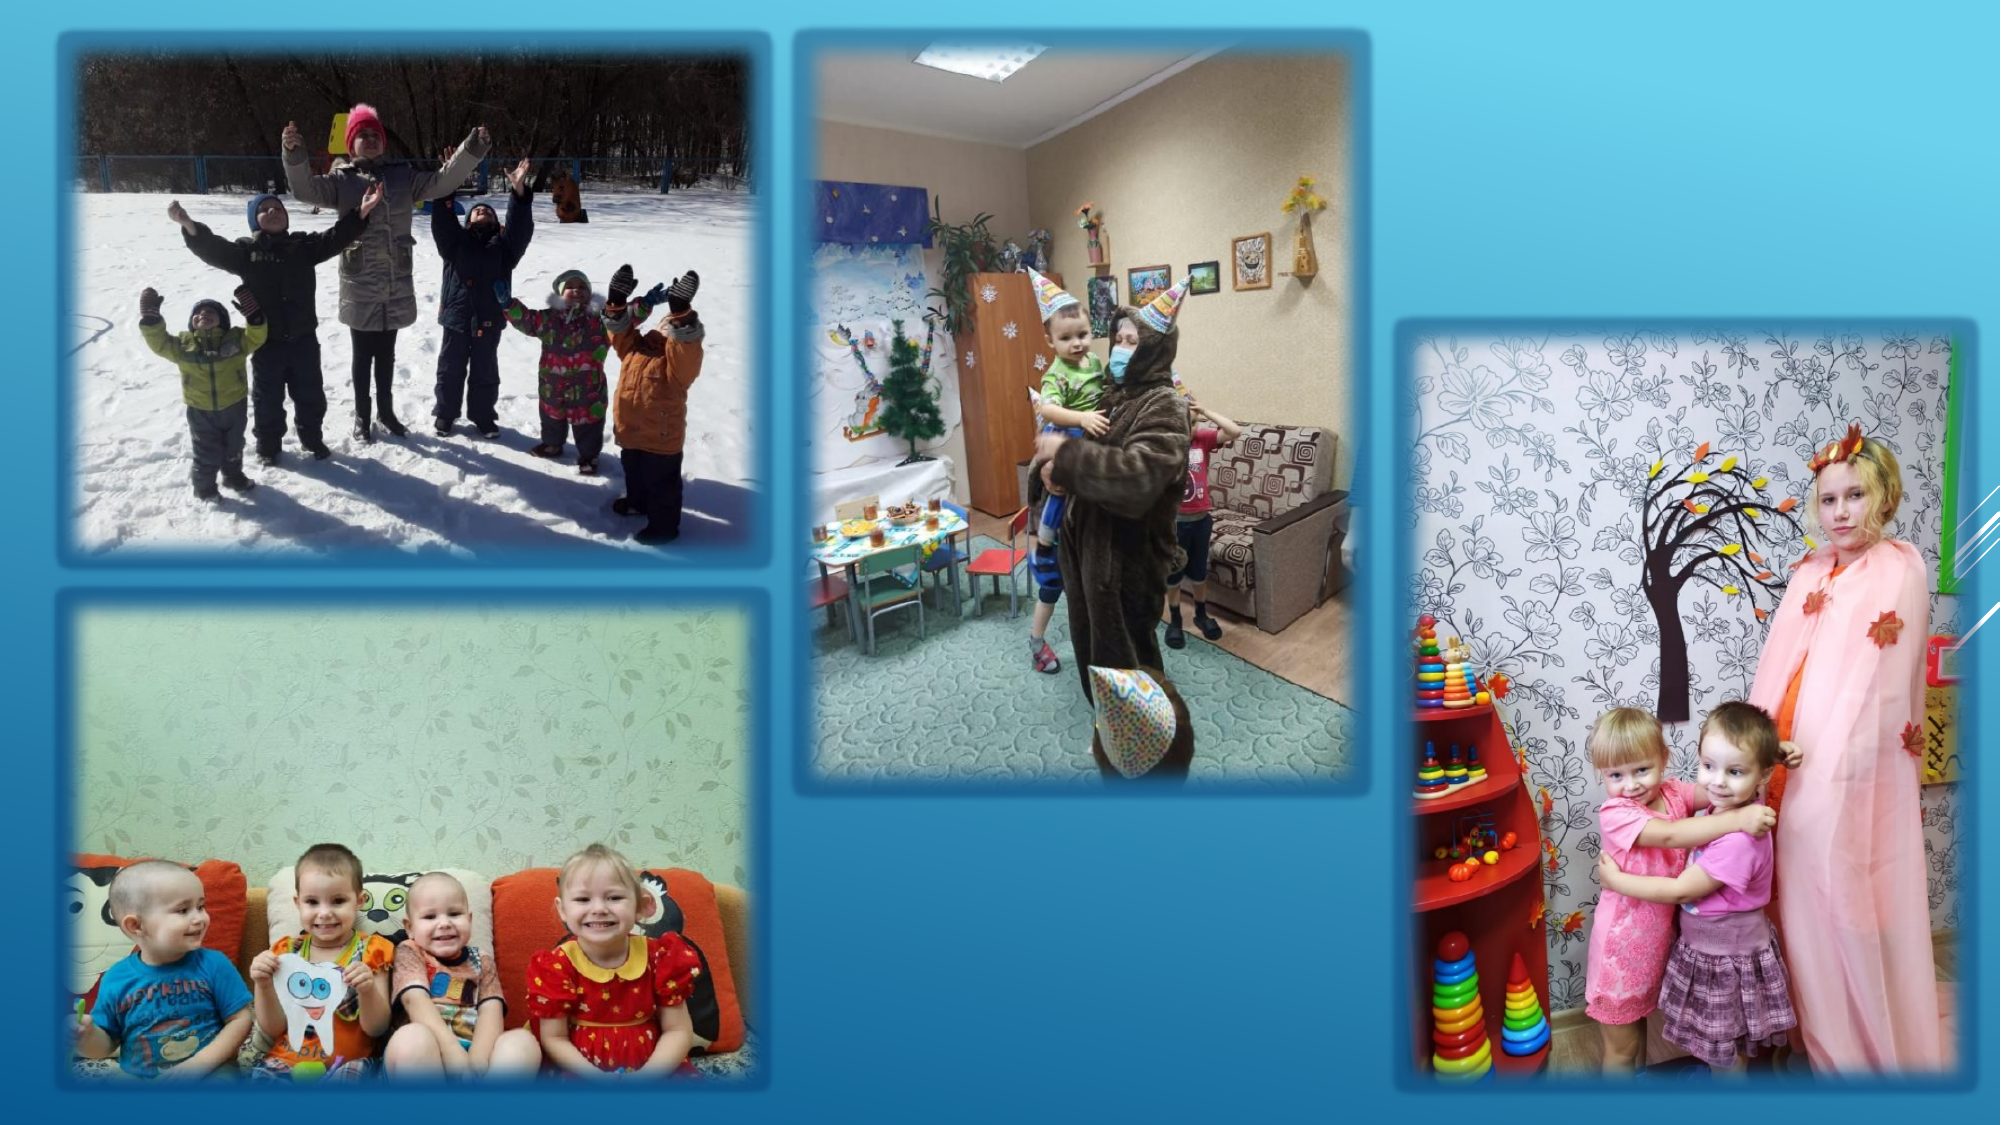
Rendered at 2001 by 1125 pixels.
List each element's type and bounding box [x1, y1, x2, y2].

picture [796, 32, 1367, 793]
picture [58, 590, 767, 1089]
list [1397, 321, 1974, 1089]
list [58, 32, 769, 567]
